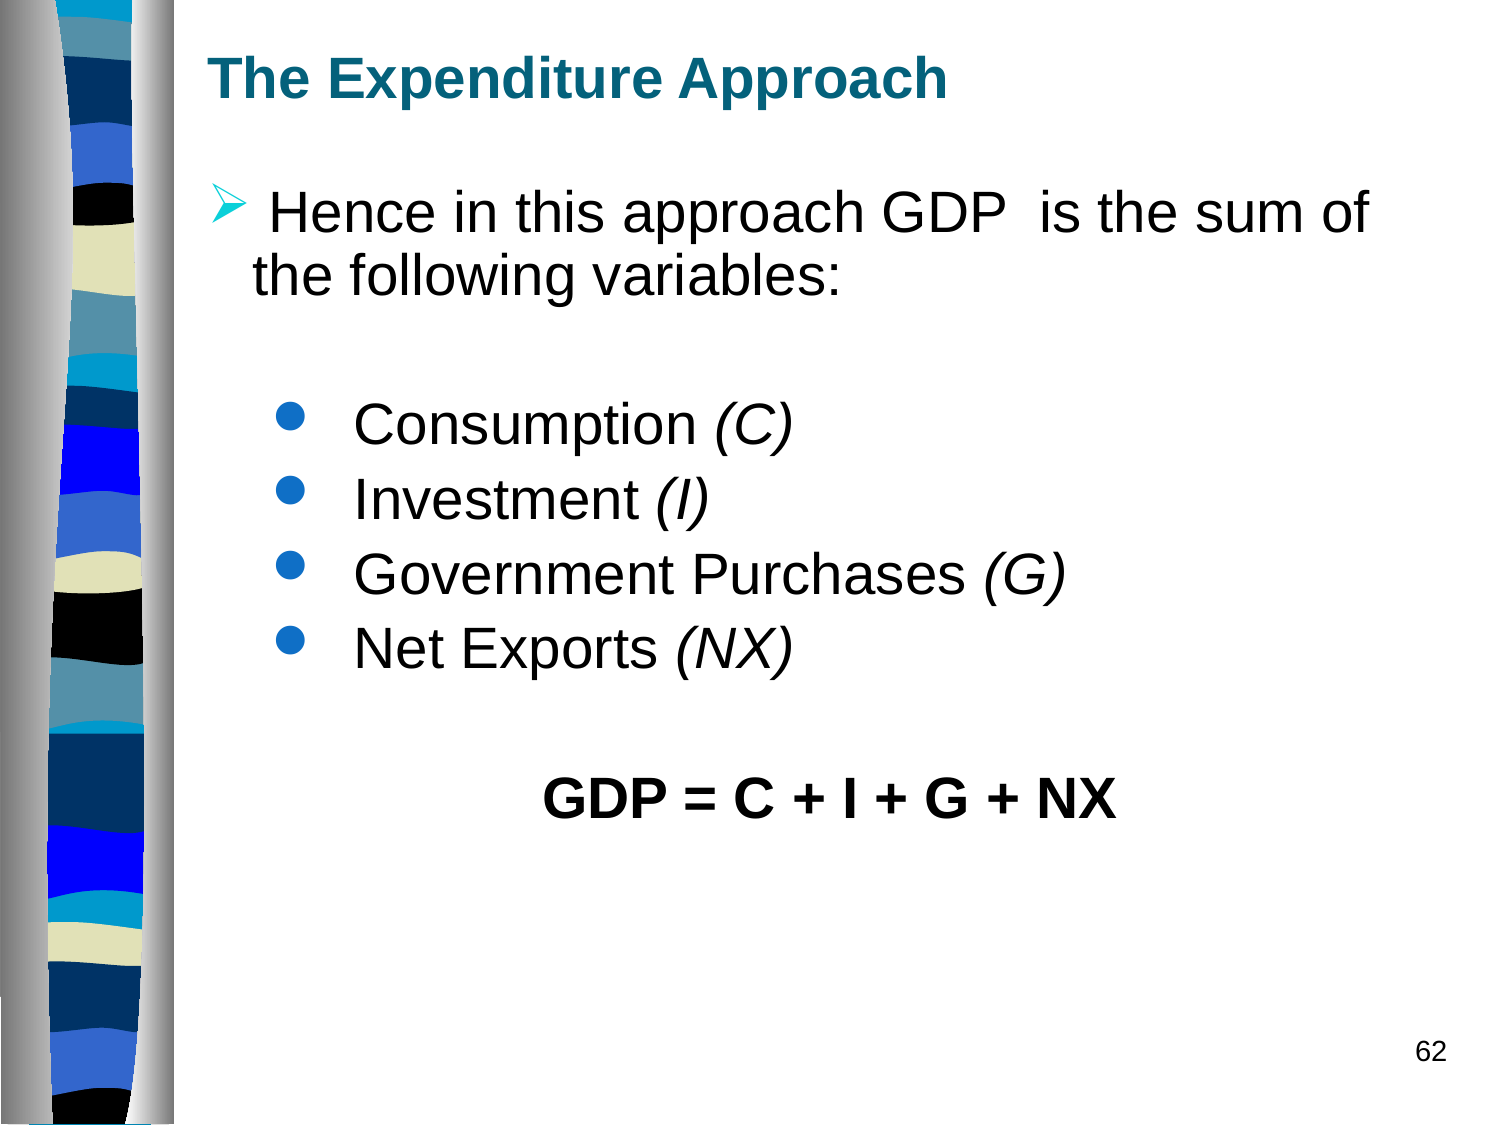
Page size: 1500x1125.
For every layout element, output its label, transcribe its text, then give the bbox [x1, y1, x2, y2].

slide_number 62 [1149, 1024, 1463, 1101]
list Hence in this approach GDP is the sum of the following variables: Consumption (C) Investment (I) Government Purchases (G) Net Exports (NX) GDP = C + I + G + NX [192, 174, 1468, 1000]
title The Expenditure Approach [192, 24, 1468, 125]
